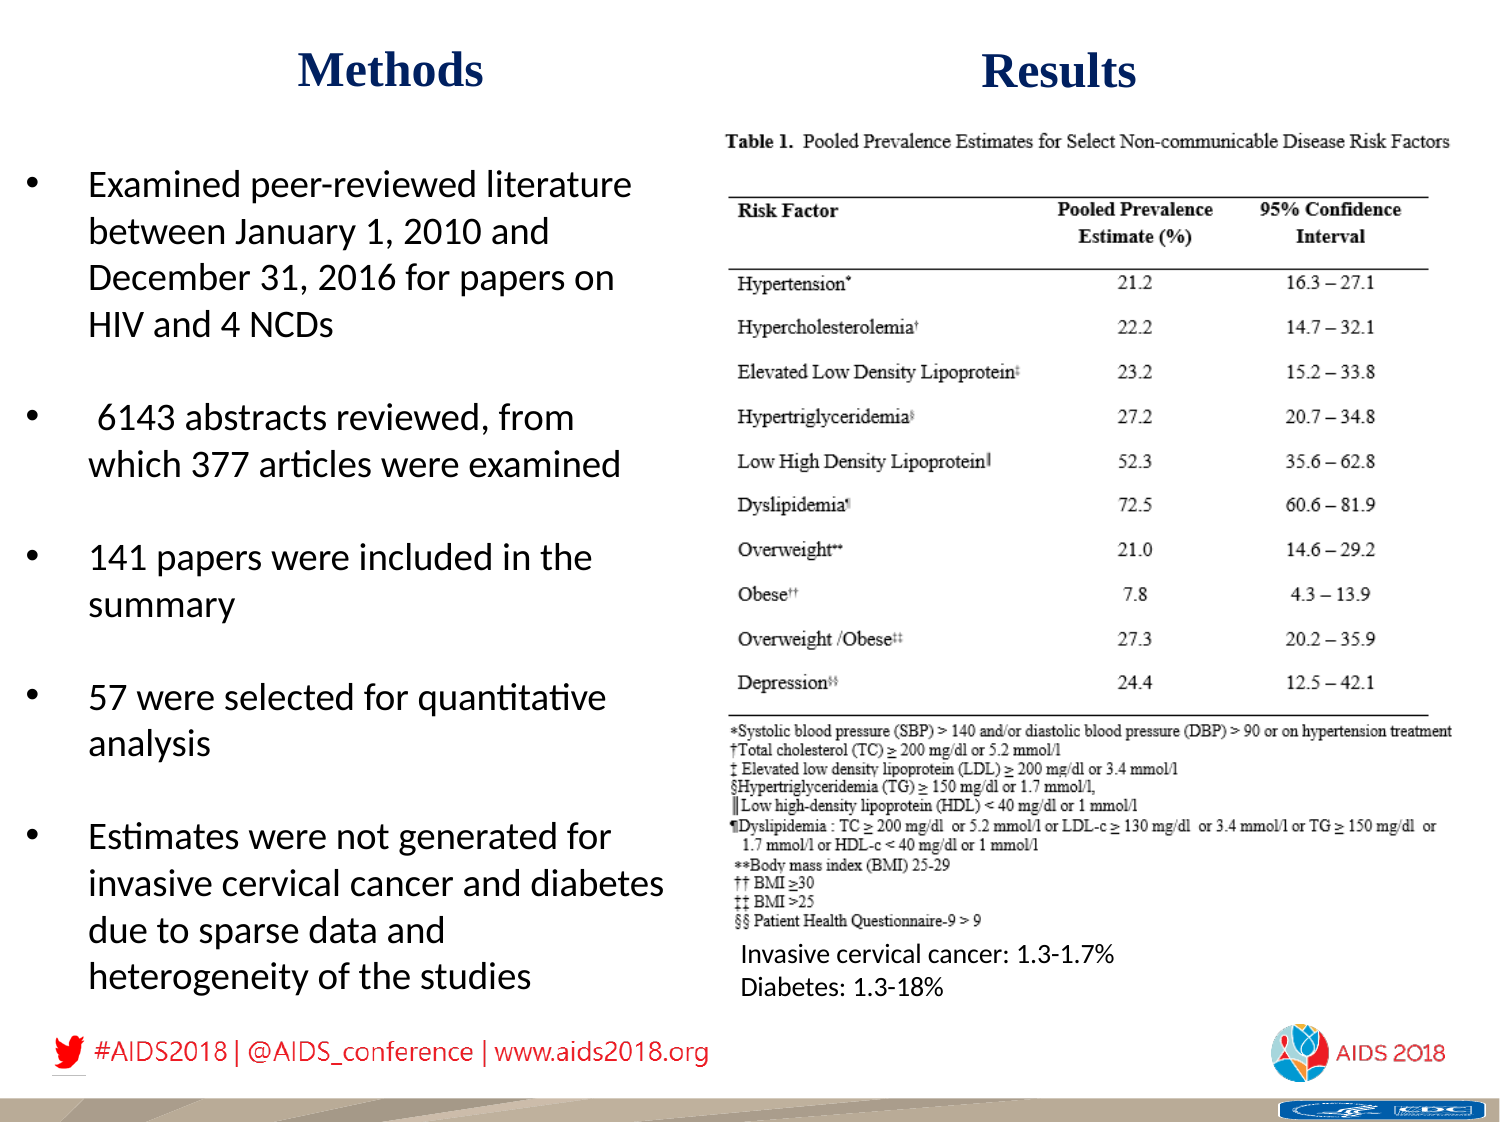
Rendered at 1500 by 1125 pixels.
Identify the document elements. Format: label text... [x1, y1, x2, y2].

text_box Results [966, 29, 1152, 105]
text_box Invasive cervical cancer: 1.3-1.7% Diabetes: 1.3-18% [725, 944, 1136, 1010]
picture [52, 1028, 748, 1082]
picture [1271, 1024, 1445, 1082]
text_box Examined peer-reviewed literature between January 1, 2010 and December 31, 2016 for papers on HIV and 4 NCDs 6143 abstracts reviewed, from which 377 articles were examined 141 papers were included in the summary 57 were selected for quantitative analysis Estimates were not generated for invasive cervical cancer and diabetes due to sparse data and heterogeneity of the studies [10, 151, 689, 1005]
text_box Methods [282, 28, 499, 104]
picture [711, 125, 1464, 936]
